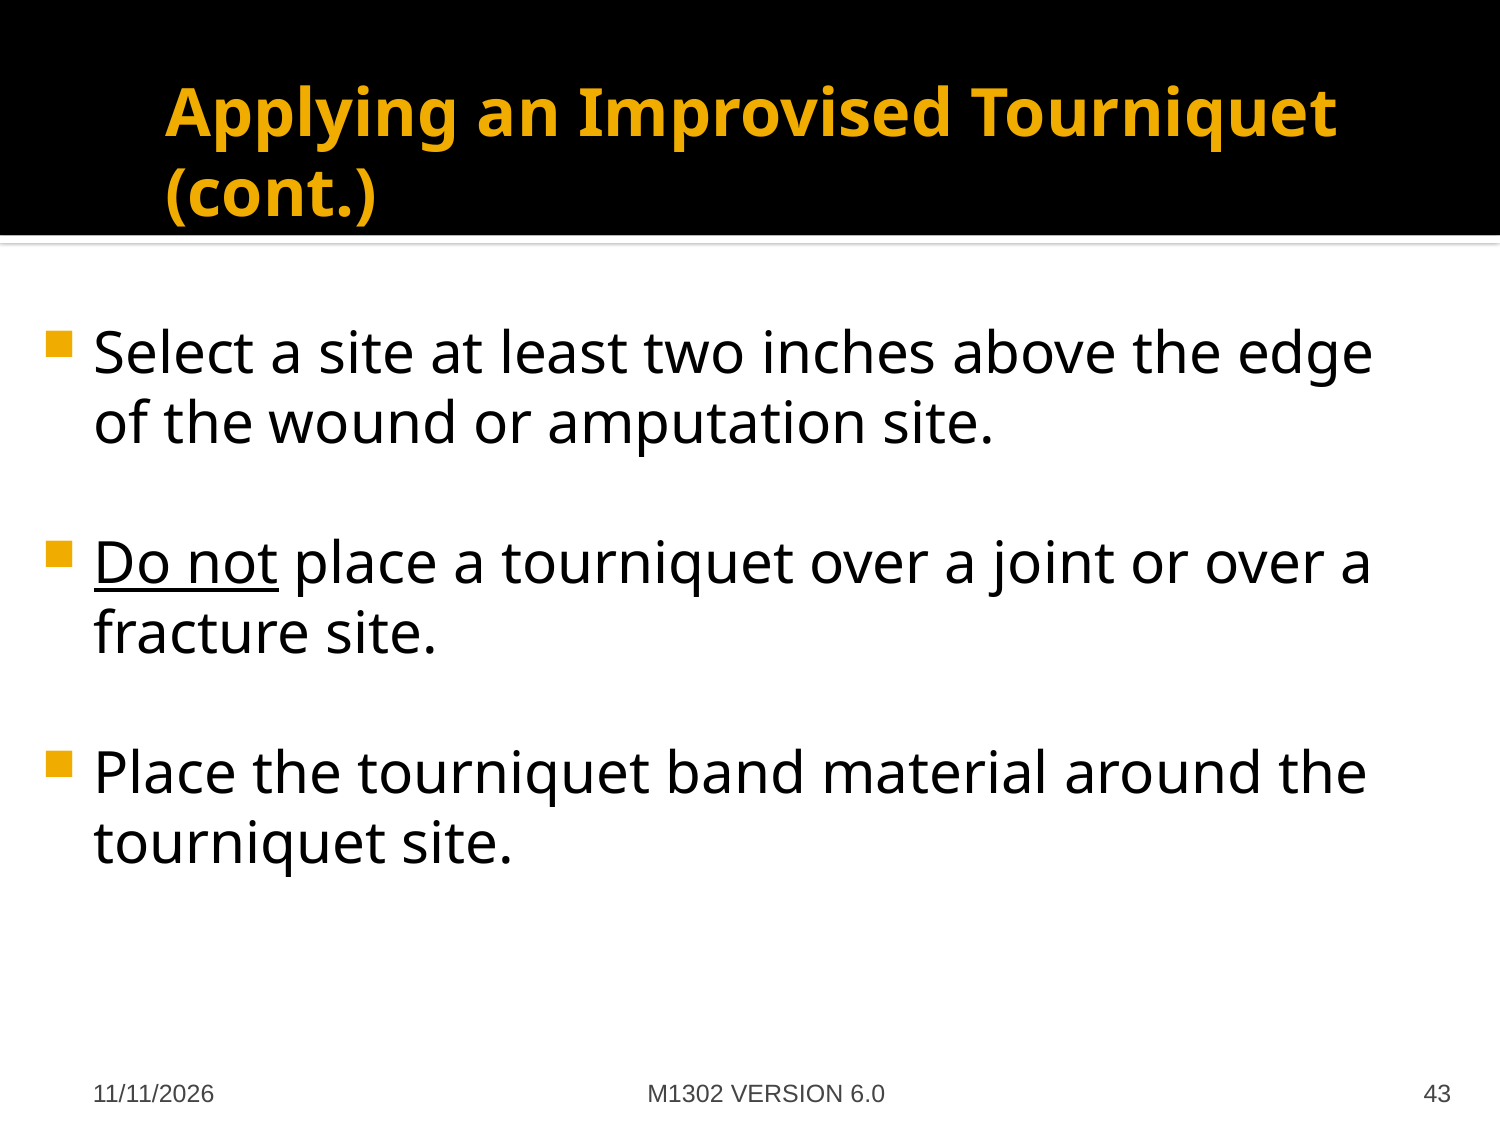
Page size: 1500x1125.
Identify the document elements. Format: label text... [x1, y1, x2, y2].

list Select a site at least two inches above the edge of the wound or amputation site. Do not place a tourniquet over a joint or over a fracture site. Place the tourniquet band material around the tourniquet site. [12, 299, 1413, 1000]
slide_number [75, 1062, 425, 1108]
title Applying an Improvised Tourniquet (cont.) [150, 56, 1350, 244]
slide_number 43 [1345, 1062, 1467, 1108]
footer M1302 VERSION 6.0 [433, 1062, 1100, 1108]
